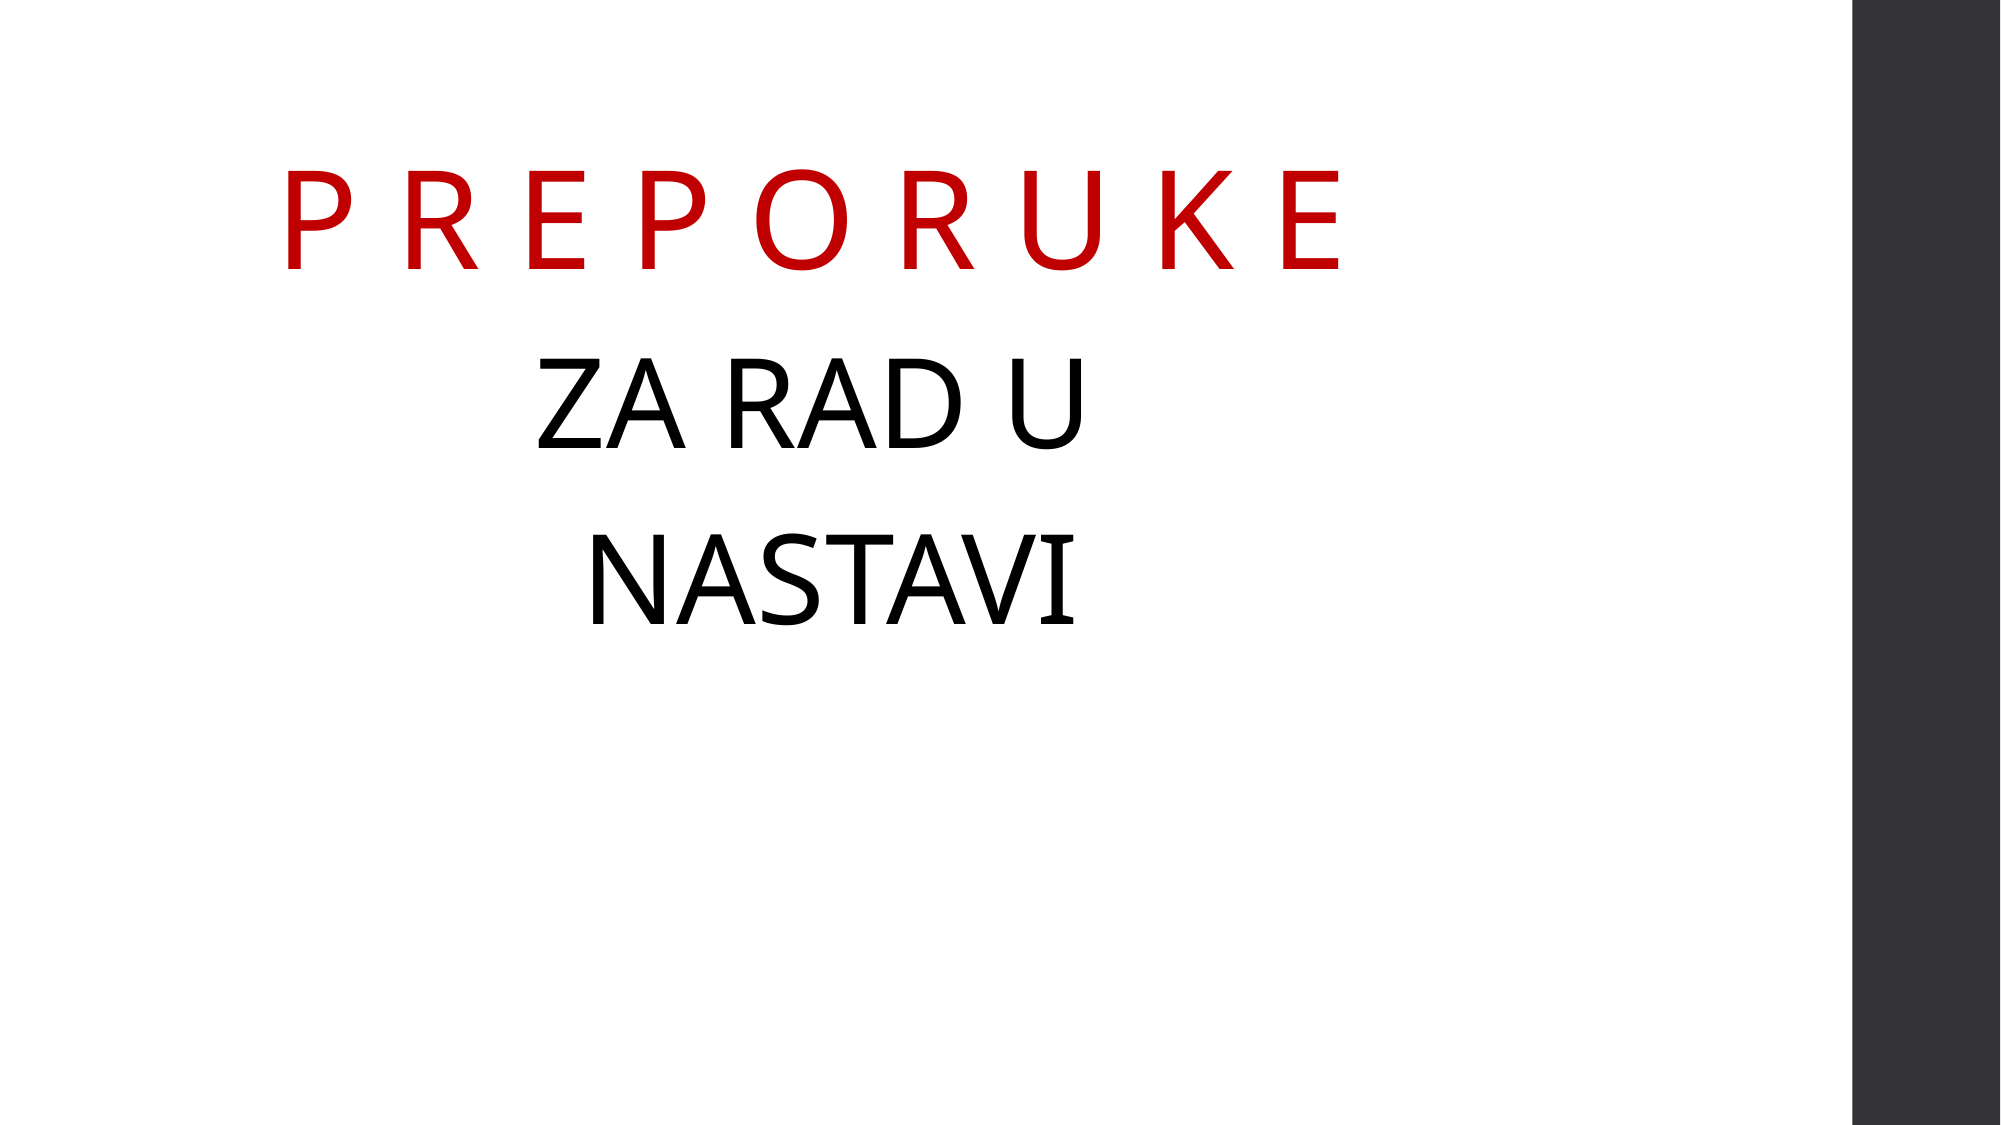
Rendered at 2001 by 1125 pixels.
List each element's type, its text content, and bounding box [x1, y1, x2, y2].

list P R E P O R U K E ZA RAD U NASTAVI [125, 137, 1536, 851]
